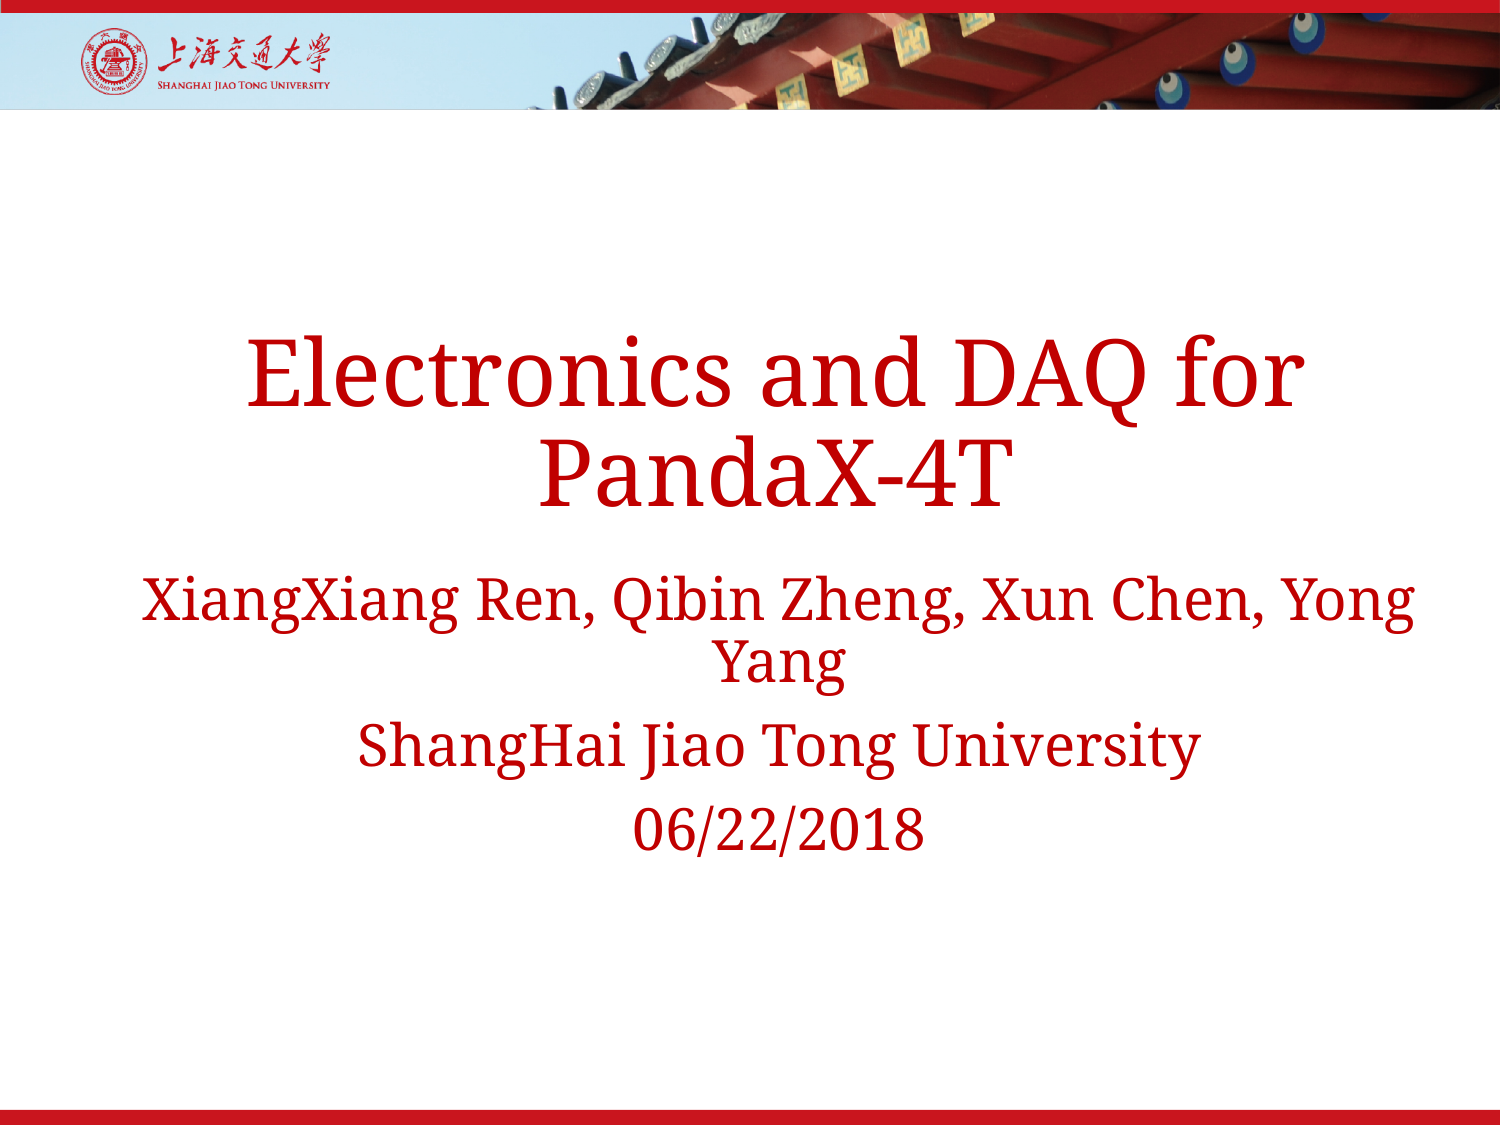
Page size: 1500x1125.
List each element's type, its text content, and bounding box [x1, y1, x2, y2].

title Electronics and DAQ for PandaX-4T [80, 317, 1472, 535]
list XiangXiang Ren, Qibin Zheng, Xun Chen, Yong Yang ShangHai Jiao Tong University 06/22/2018 [108, 562, 1451, 896]
picture [0, 0, 1500, 110]
